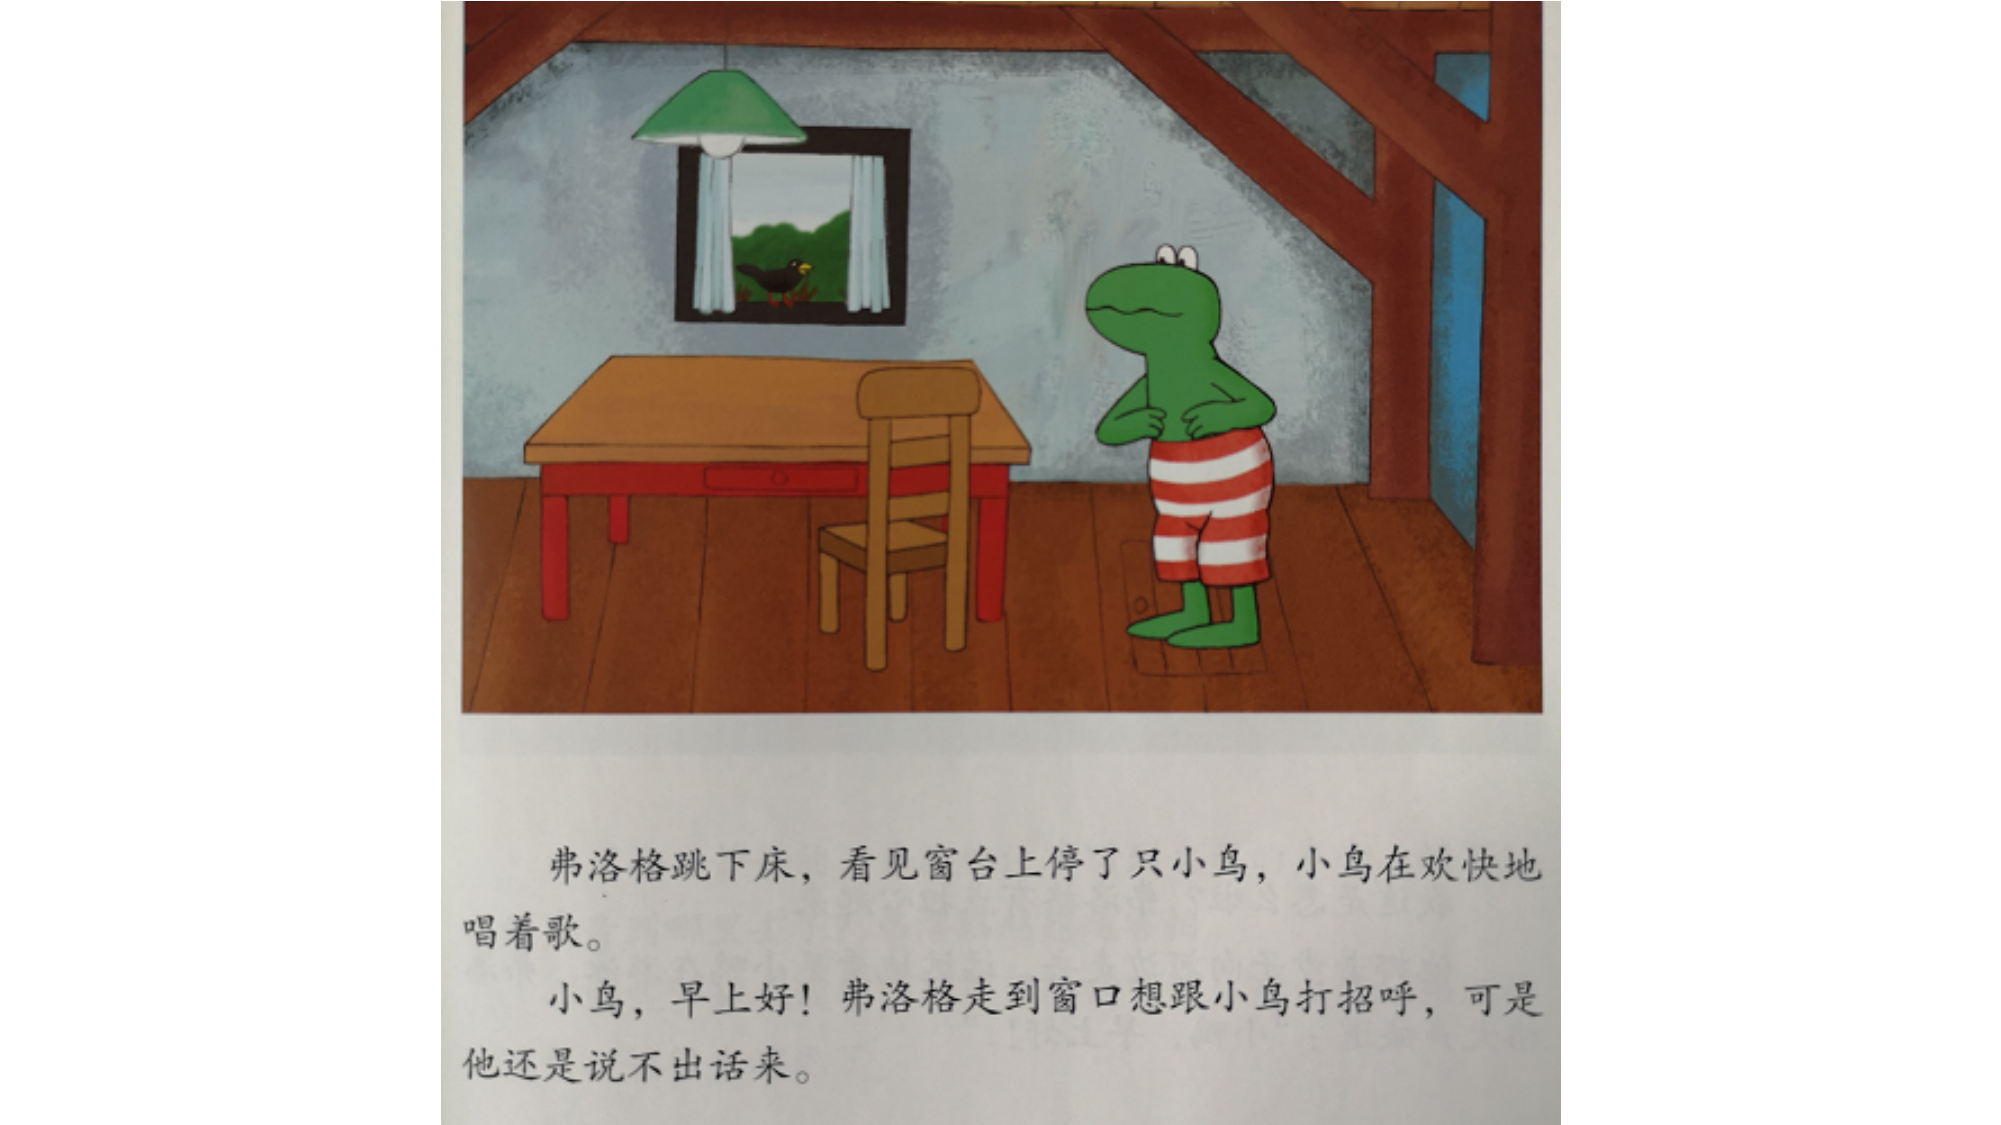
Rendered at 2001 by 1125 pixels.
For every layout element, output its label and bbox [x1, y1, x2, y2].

picture [441, 1, 1561, 1125]
